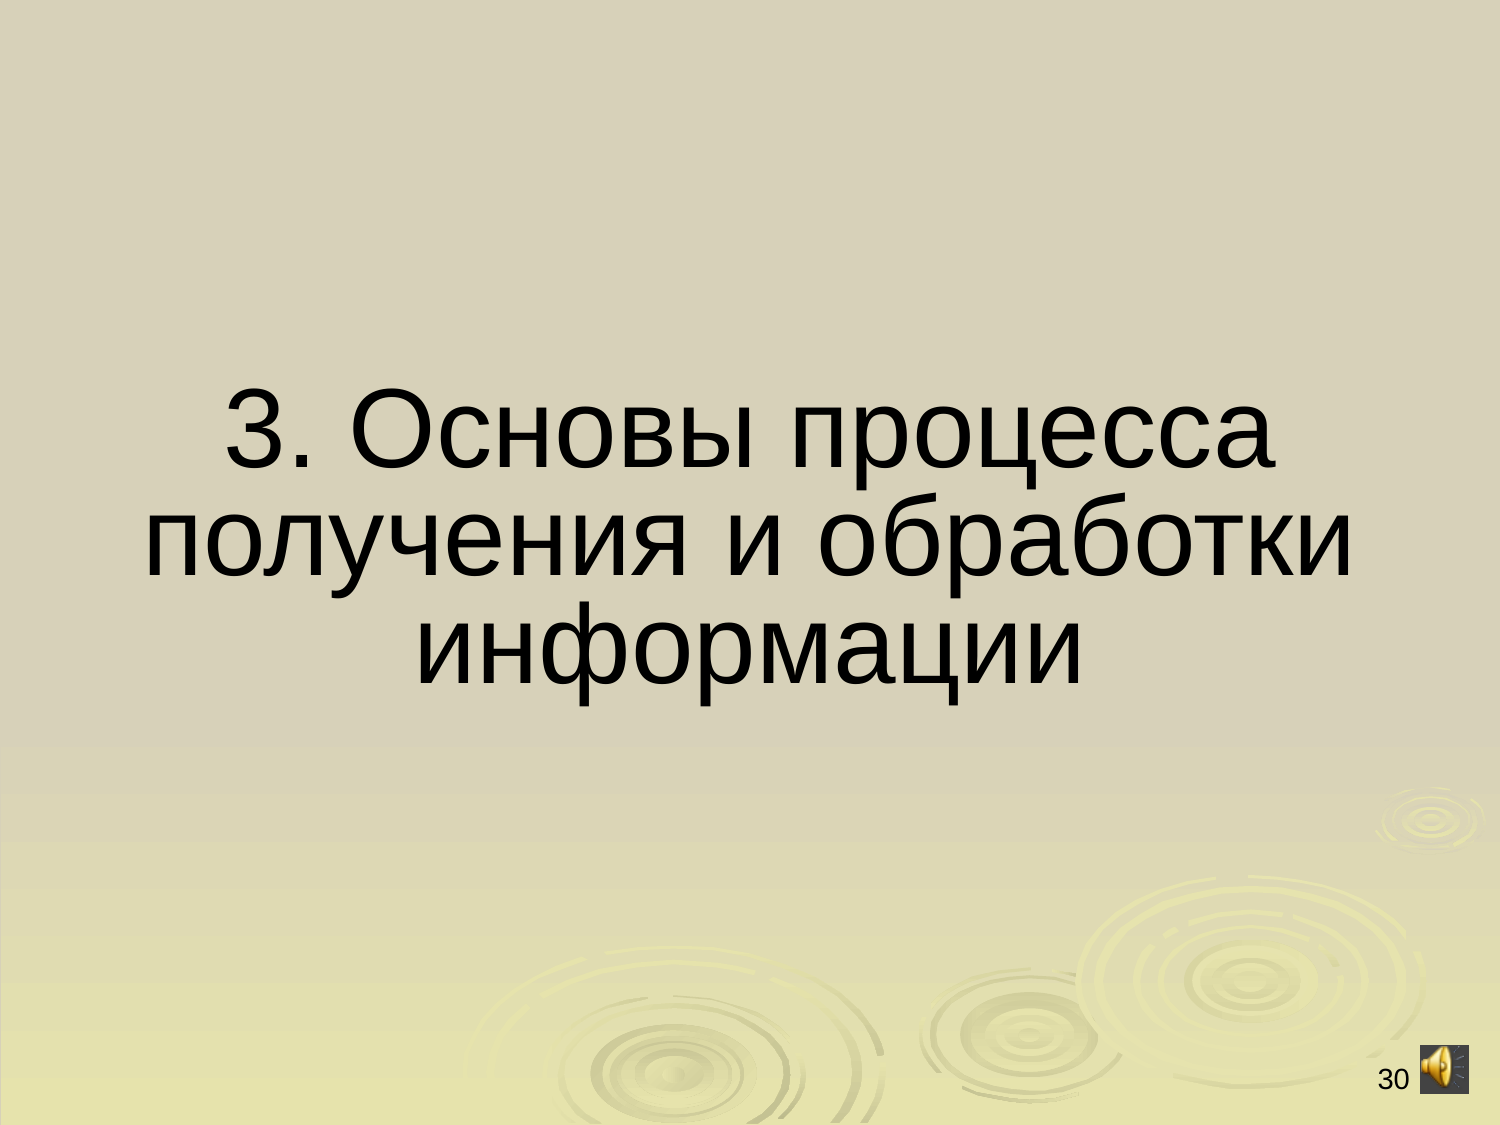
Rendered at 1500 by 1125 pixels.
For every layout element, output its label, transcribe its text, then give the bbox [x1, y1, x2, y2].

picture [1419, 1044, 1470, 1095]
list 3. Основы процесса получения и обработки информации [74, 373, 1426, 733]
slide_number 30 [1074, 1024, 1426, 1103]
